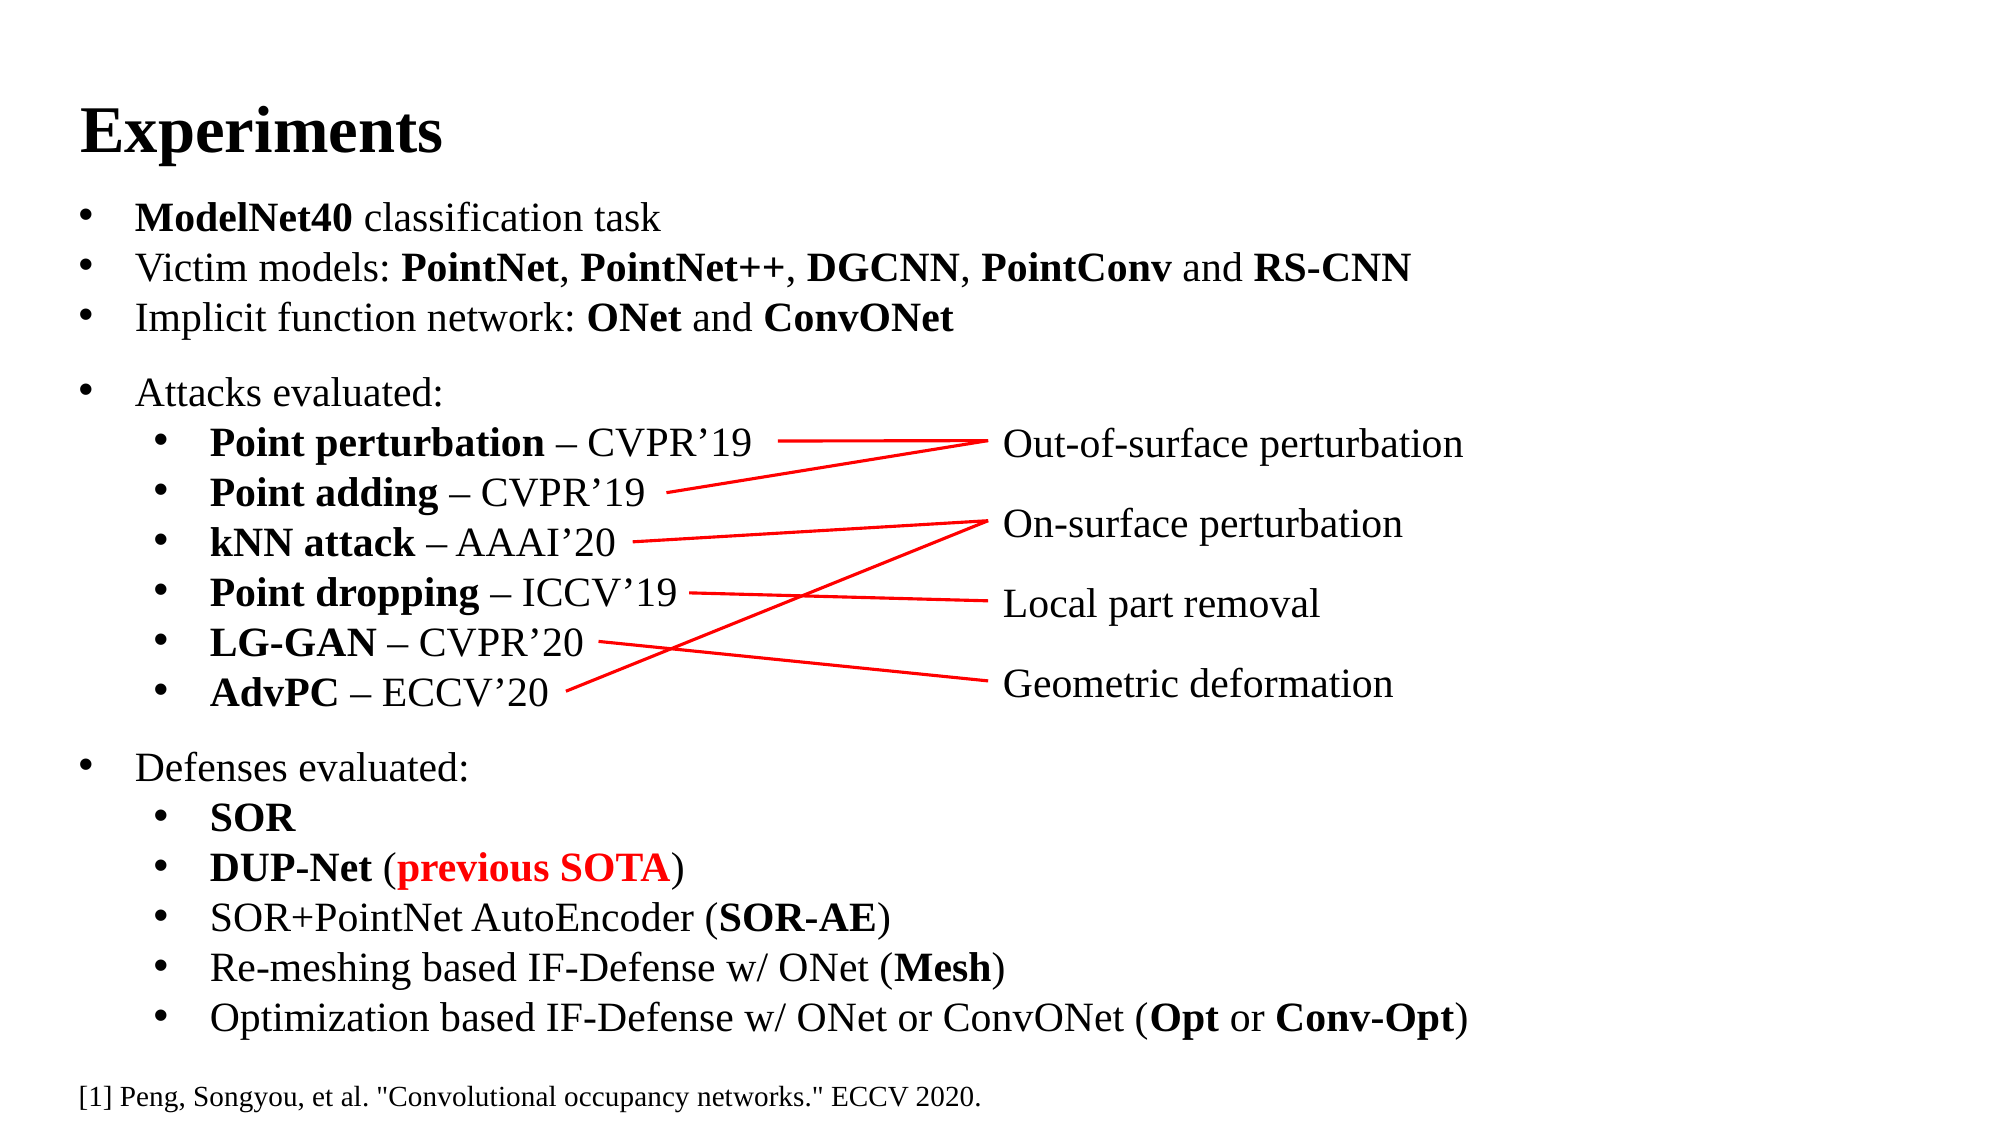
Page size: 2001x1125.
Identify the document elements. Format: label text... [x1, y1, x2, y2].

text_box ModelNet40 classification task Victim models: PointNet, PointNet++, DGCNN, PointConv and RS-CNN Implicit function network: ONet and ConvONet Attacks evaluated: Point perturbation – CVPR’19 Point adding – CVPR’19 kNN attack – AAAI’20 Point dropping – ICCV’19 LG-GAN – CVPR’20 AdvPC – ECCV’20 Defenses evaluated: SOR DUP-Net (previous SOTA) SOR+PointNet AutoEncoder (SOR-AE) Re-meshing based IF-Defense w/ ONet (Mesh) Optimization based IF-Defense w/ ONet or ConvONet (Opt or Conv-Opt) [63, 182, 1815, 1048]
text_box Out-of-surface perturbation [988, 408, 1602, 473]
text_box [598, 641, 989, 682]
text_box On-surface perturbation [988, 488, 1602, 554]
text_box Geometric deformation [988, 648, 1602, 714]
text_box Experiments [65, 78, 459, 174]
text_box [565, 521, 989, 692]
text_box Local part removal [989, 568, 1602, 634]
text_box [689, 592, 989, 602]
text_box [1] Peng, Songyou, et al. "Convolutional occupancy networks." ECCV 2020. [63, 1070, 1618, 1120]
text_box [666, 440, 989, 493]
